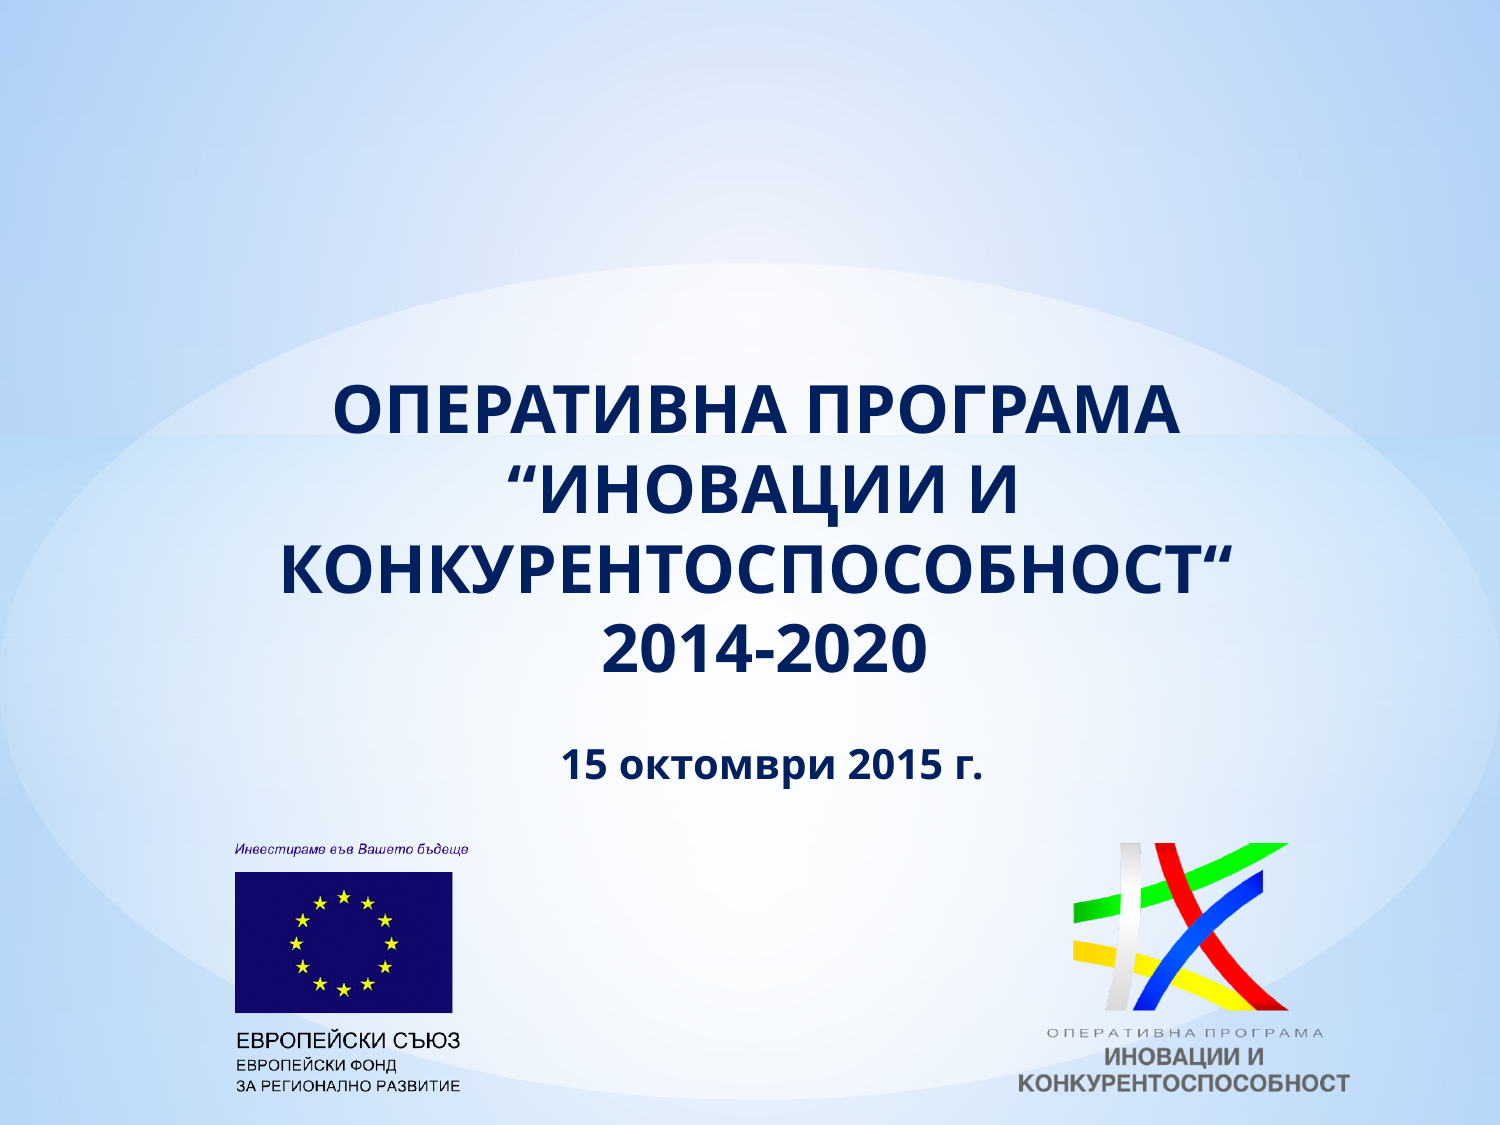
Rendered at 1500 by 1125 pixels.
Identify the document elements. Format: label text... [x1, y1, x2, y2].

text_box 15 октомври 2015 г. [194, 590, 1350, 795]
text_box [234, 843, 1350, 1092]
title ОПЕРАТИВНА ПРОГРАМА “ИНОВАЦИИ И КОНКУРЕНТОСПОСОБНОСТ“ 2014-2020 [0, 278, 1500, 504]
